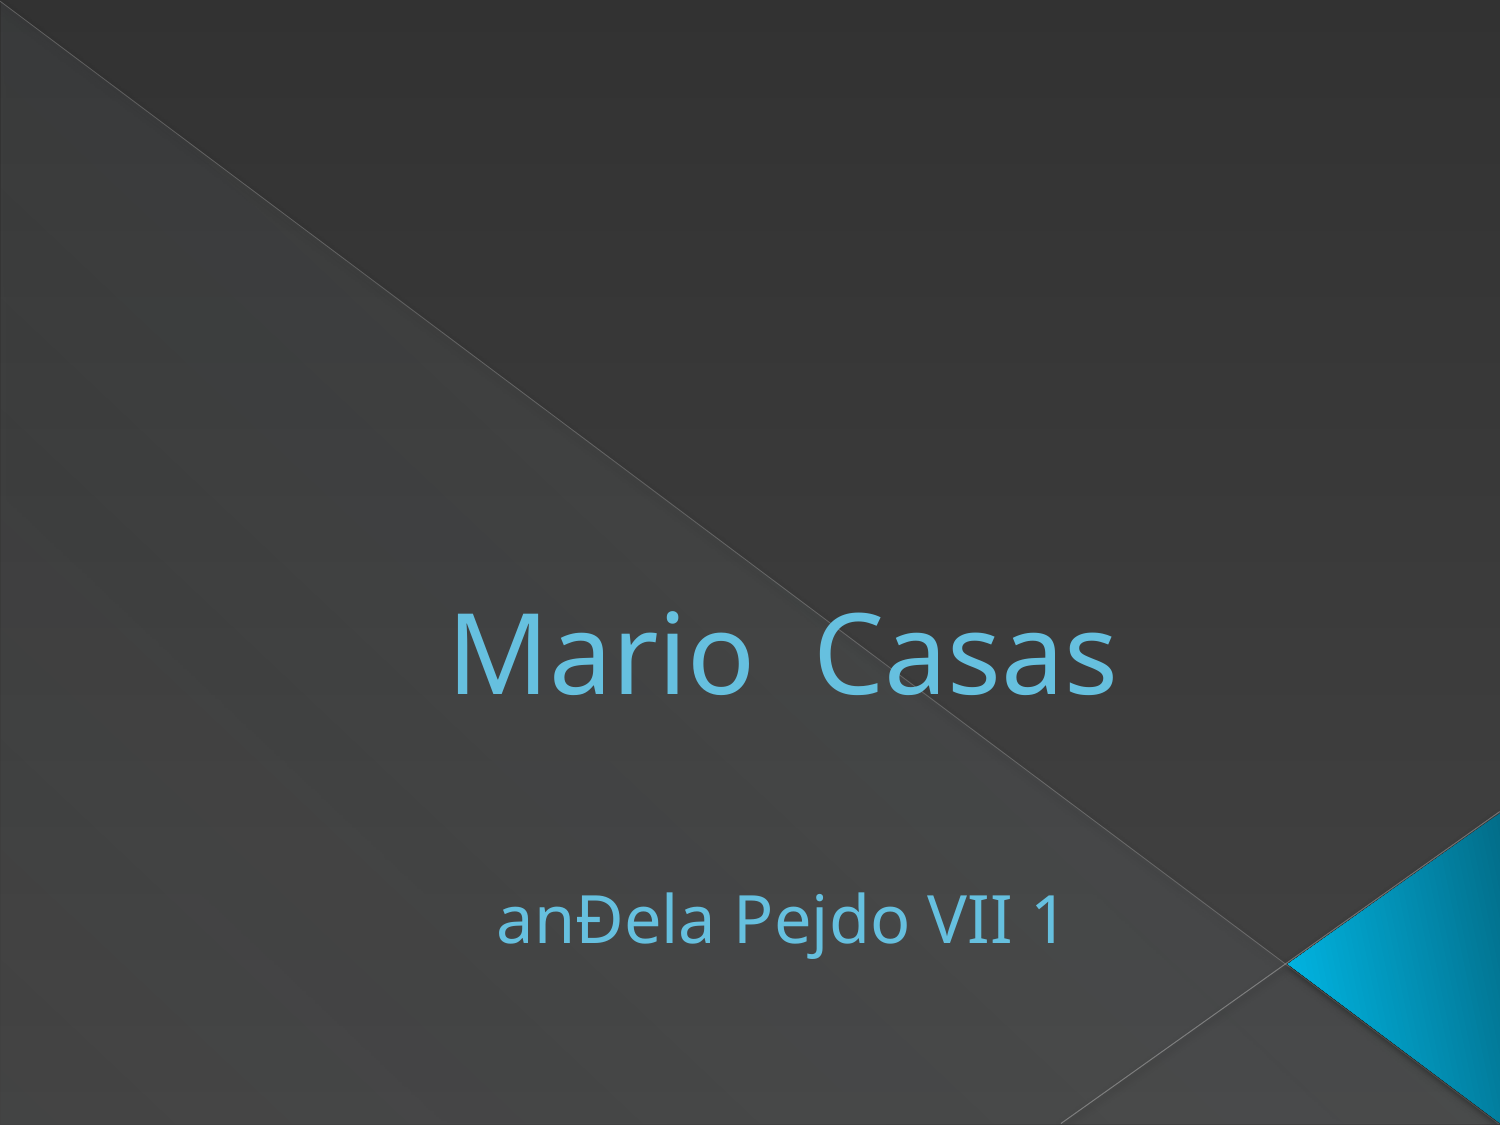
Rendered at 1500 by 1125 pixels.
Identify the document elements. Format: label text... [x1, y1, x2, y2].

title Mario Casas anĐela Pejdo VII 1 ć [82, 304, 1405, 546]
